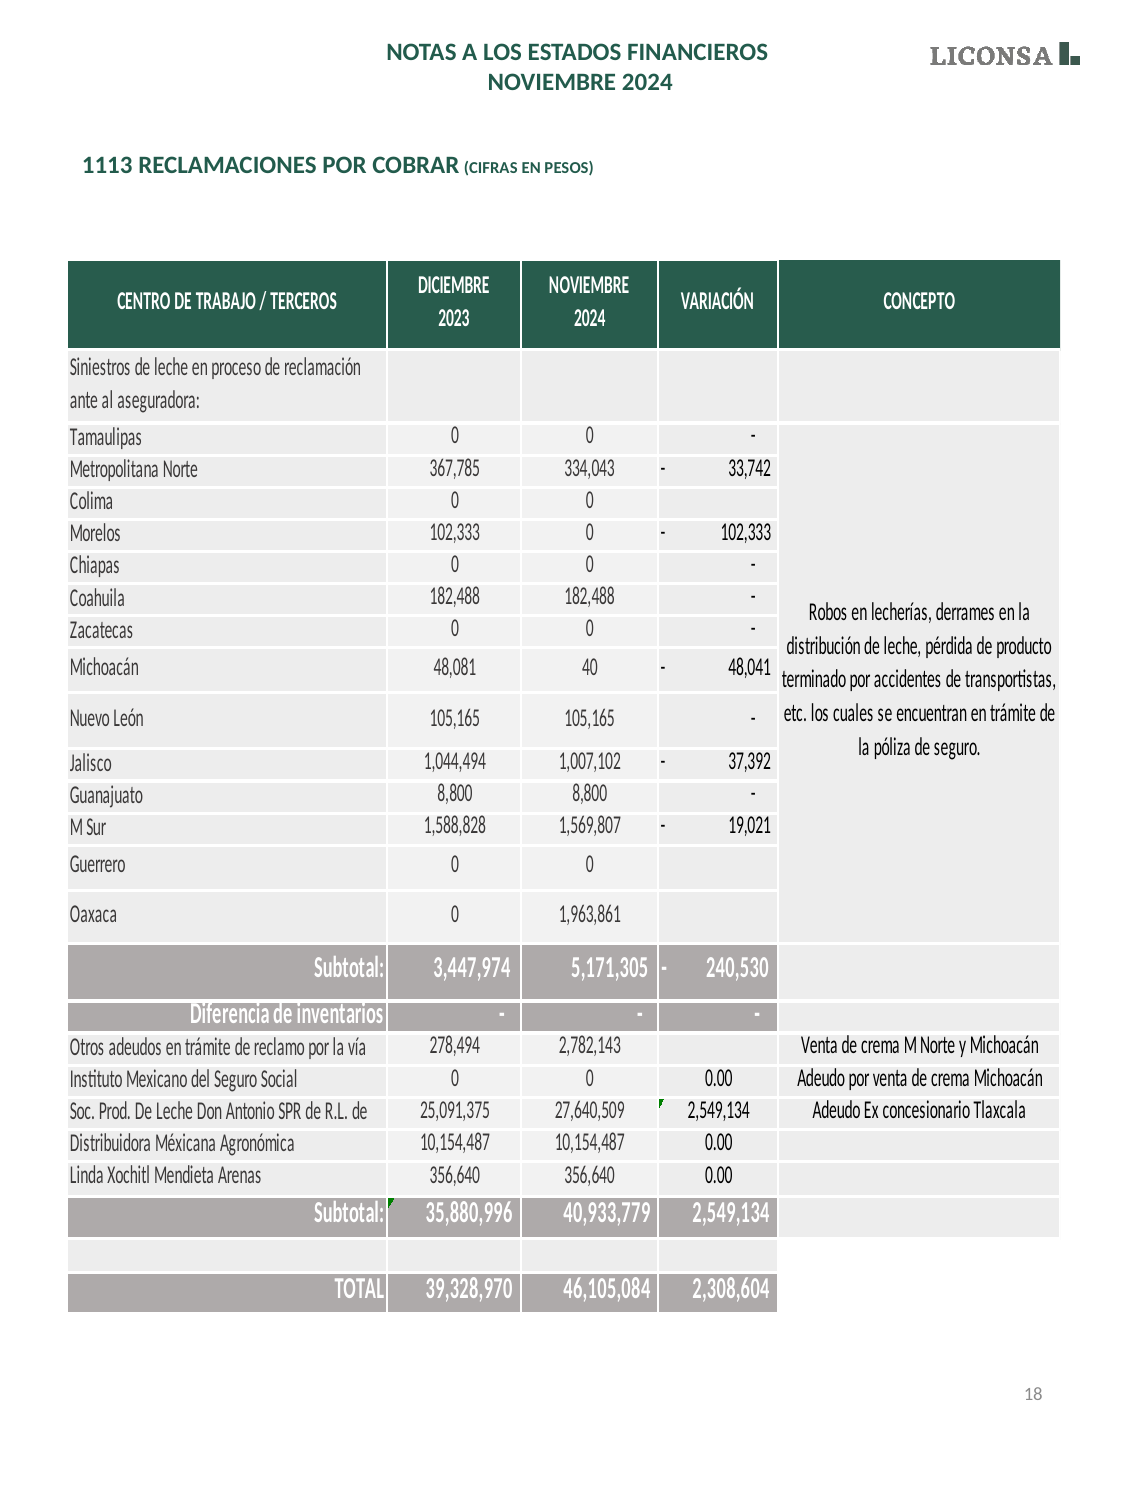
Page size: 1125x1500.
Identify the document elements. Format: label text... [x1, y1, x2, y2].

text_box NOTAS A LOS ESTADOS FINANCIEROS NOVIEMBRE 2024 [352, 28, 808, 103]
slide_number 18 [804, 1352, 1058, 1433]
text_box 1113 RECLAMACIONES POR COBRAR (CIFRAS EN PESOS) [67, 141, 830, 186]
picture [928, 41, 1081, 67]
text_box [66, 259, 1062, 1316]
